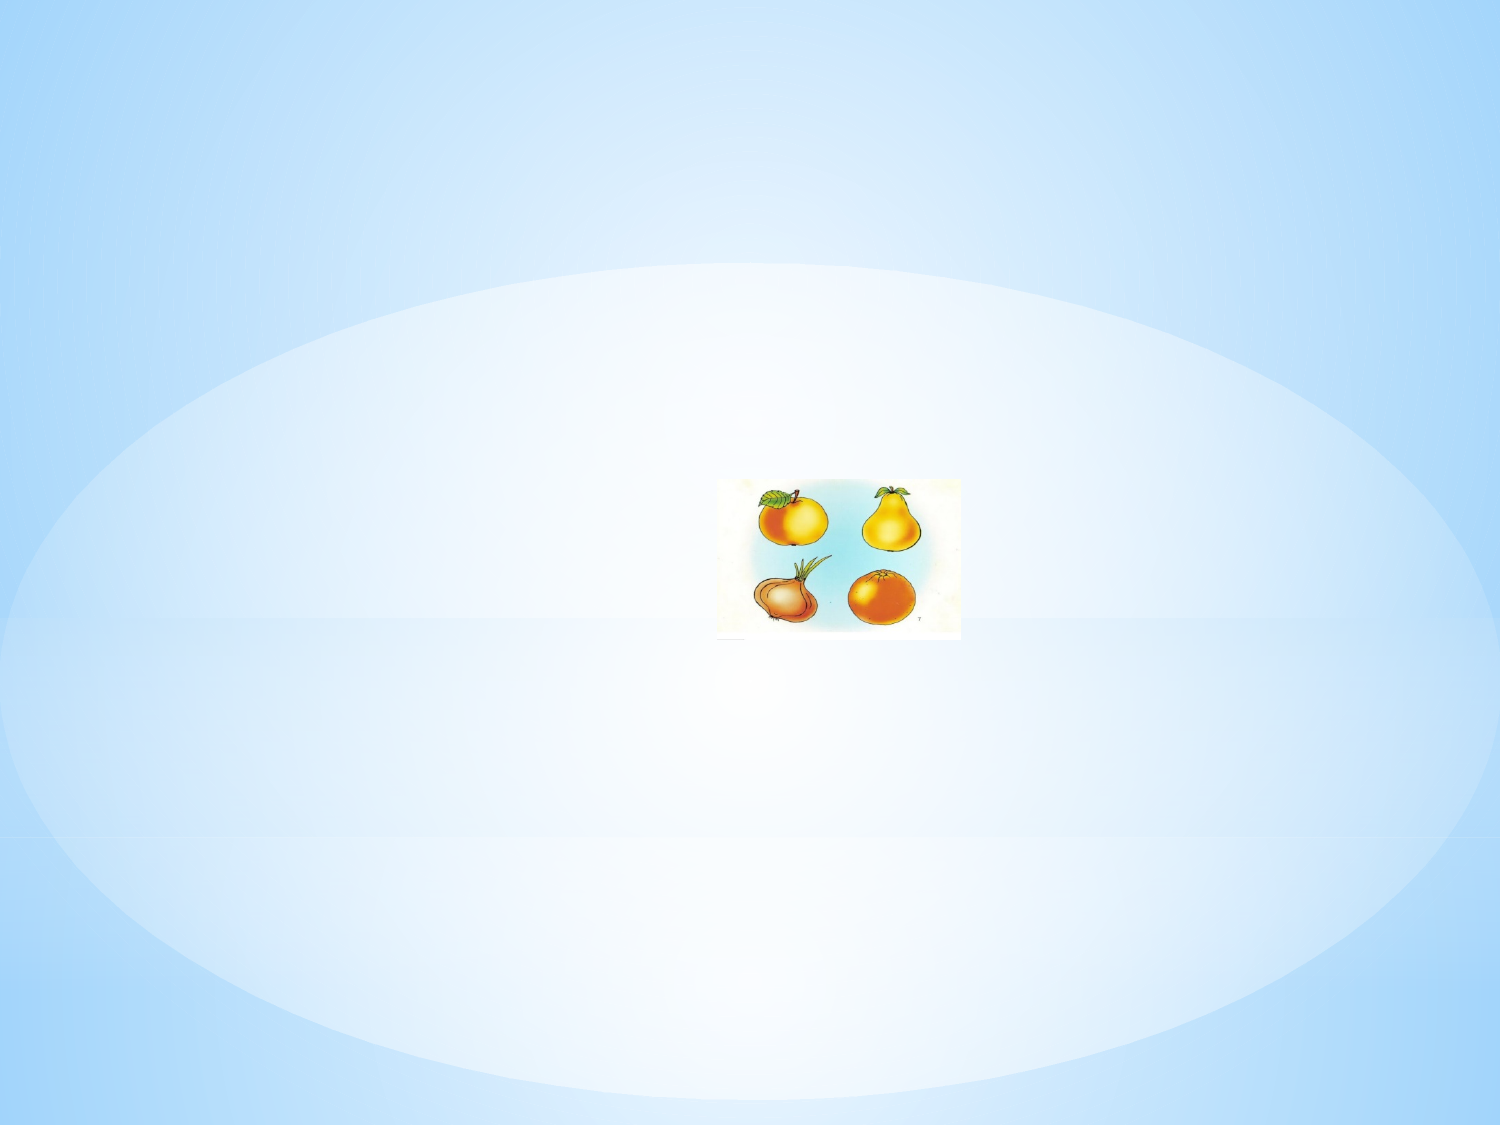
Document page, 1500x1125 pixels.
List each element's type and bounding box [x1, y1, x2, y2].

picture [716, 479, 961, 640]
